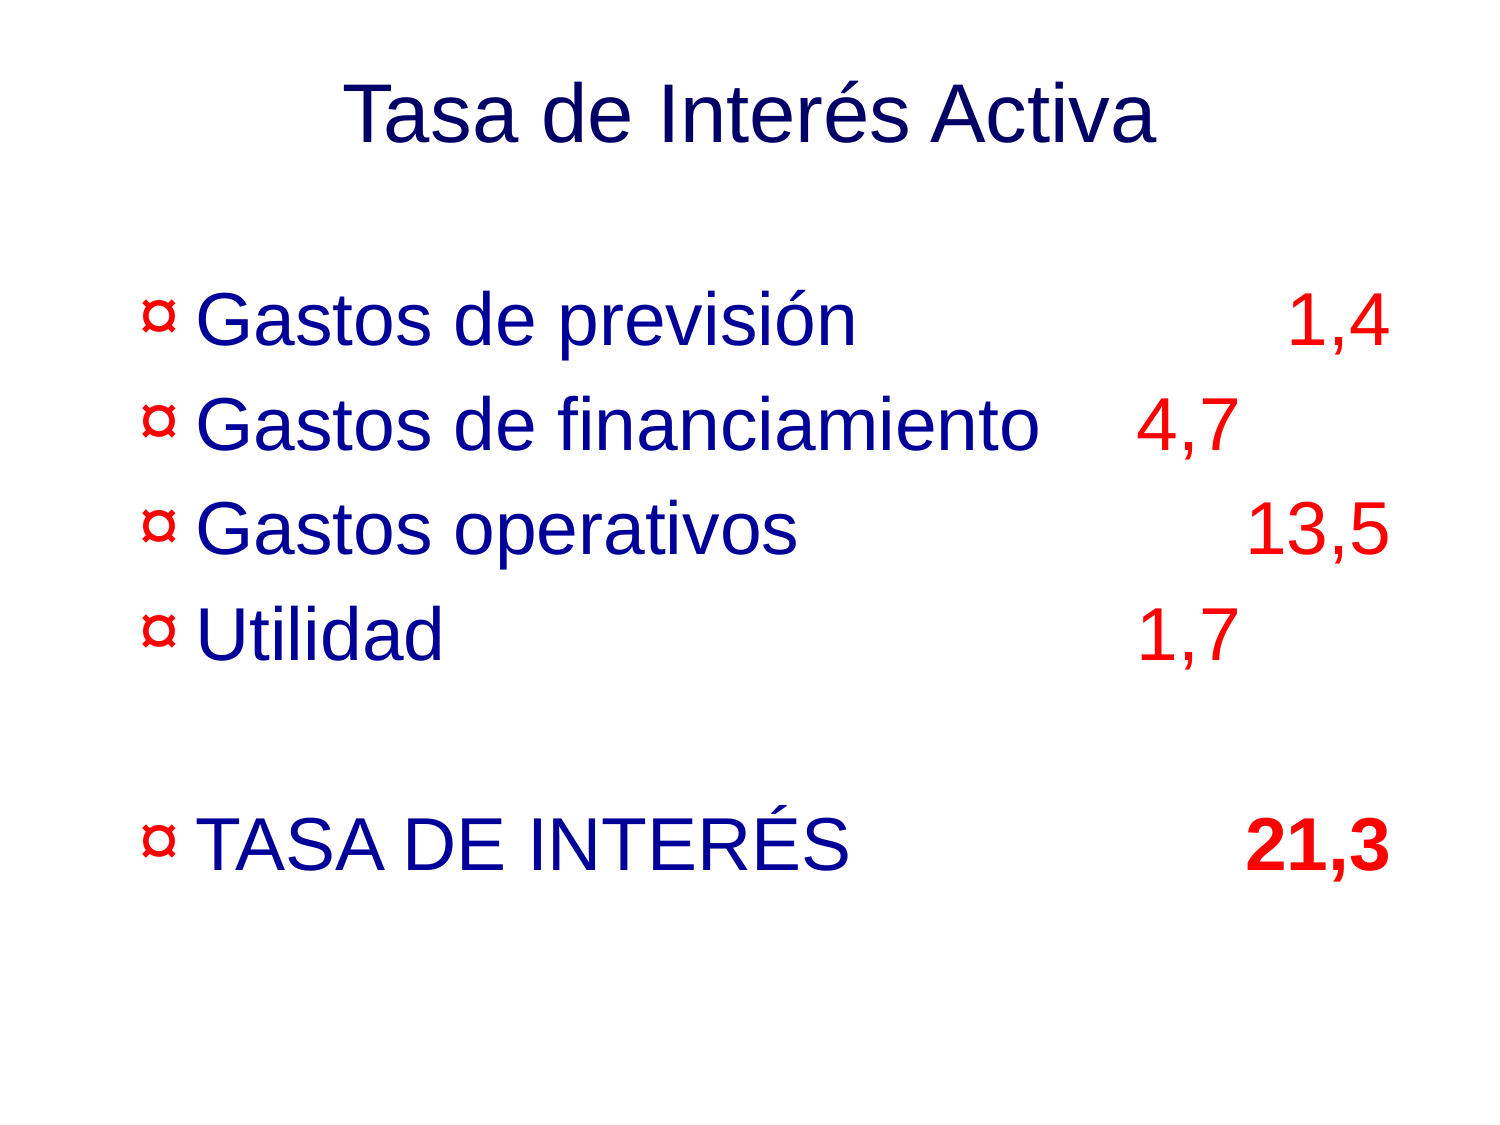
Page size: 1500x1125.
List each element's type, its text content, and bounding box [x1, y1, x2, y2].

list Gastos de previsión 1,4 Gastos de financiamiento 4,7 Gastos operativos 13,5 Utilidad 1,7 TASA DE INTERÉS 21,3 [123, 262, 1426, 1006]
title Tasa de Interés Activa [312, 44, 1188, 173]
